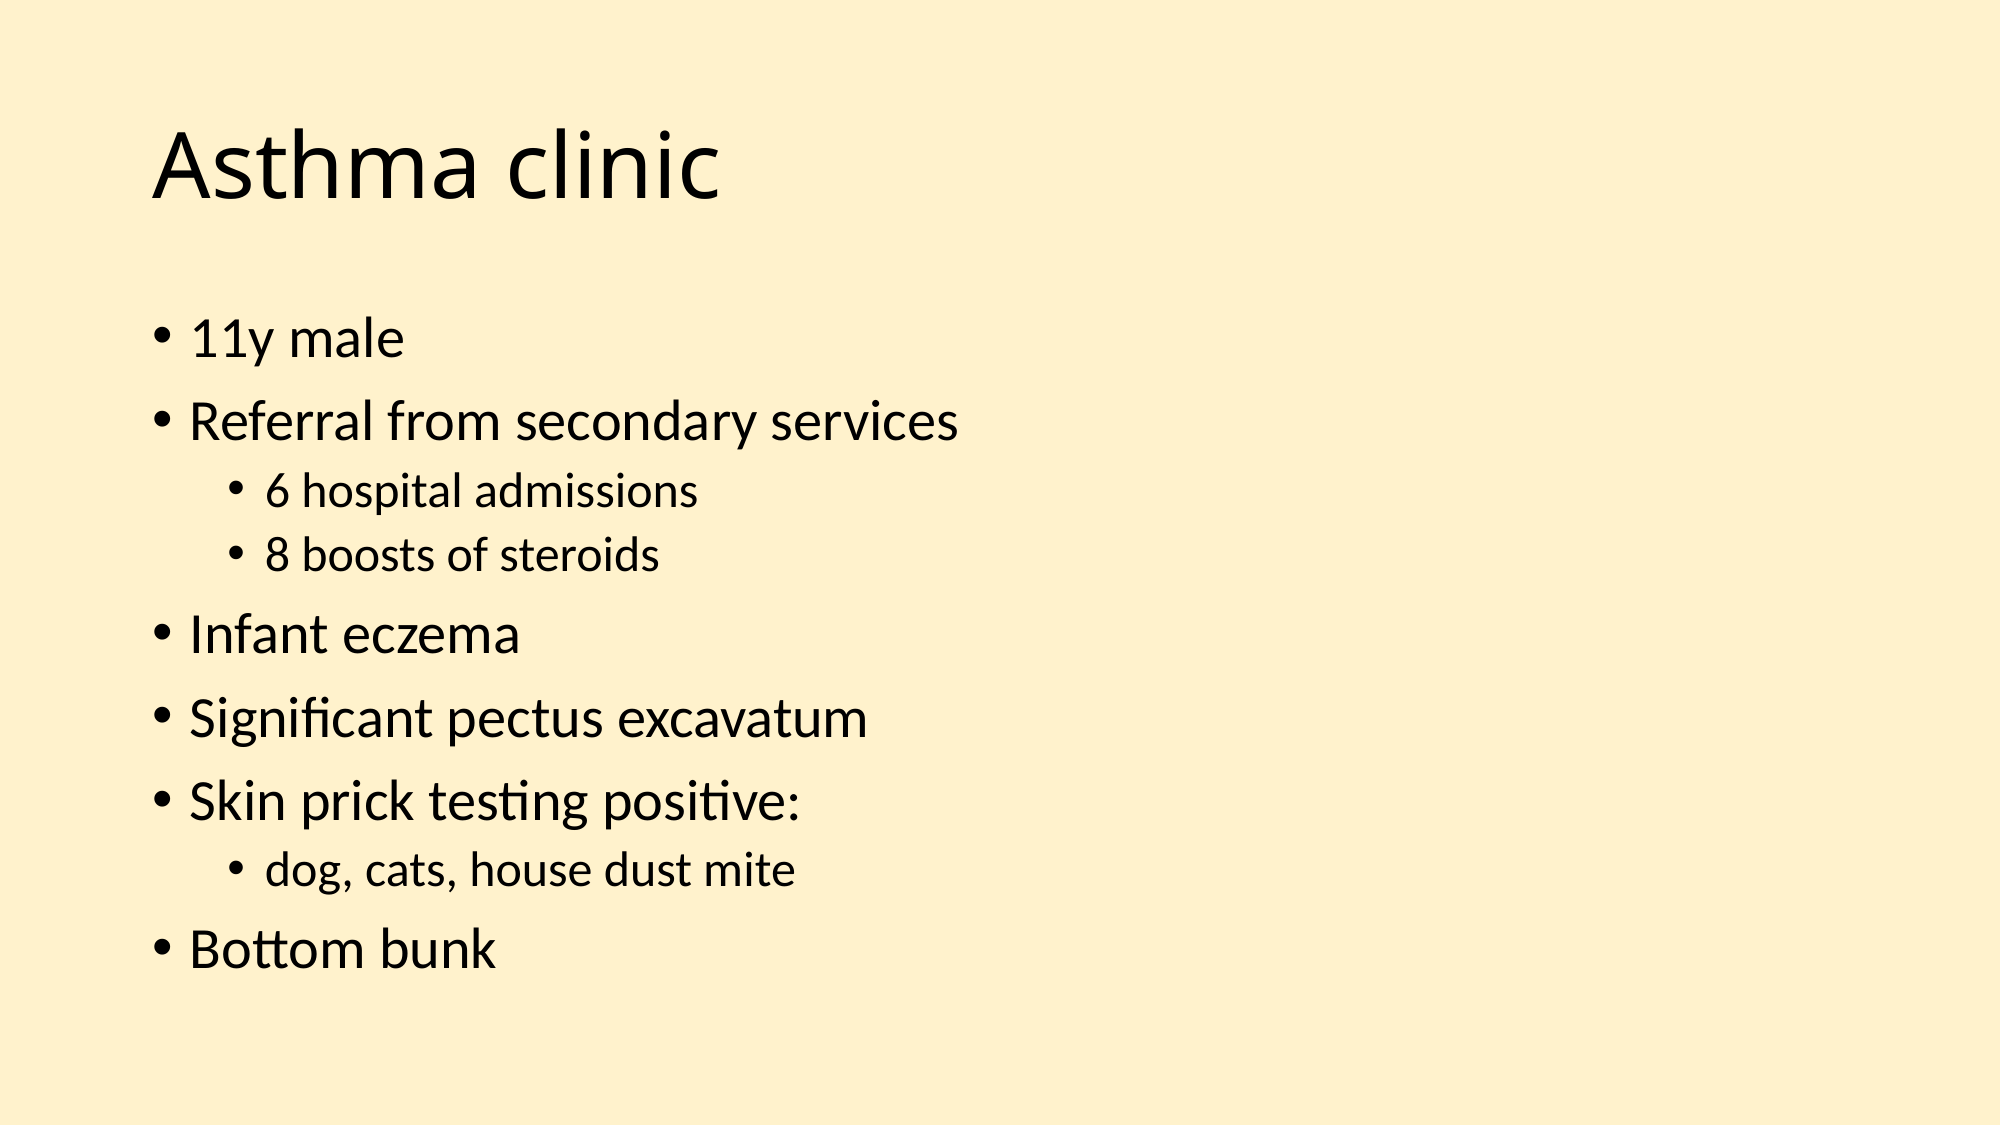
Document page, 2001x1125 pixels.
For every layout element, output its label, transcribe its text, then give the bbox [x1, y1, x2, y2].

title Asthma clinic [137, 59, 1863, 278]
list 11y male Referral from secondary services 6 hospital admissions 8 boosts of steroids Infant eczema Significant pectus excavatum Skin prick testing positive: dog, cats, house dust mite Bottom bunk [137, 299, 988, 1014]
